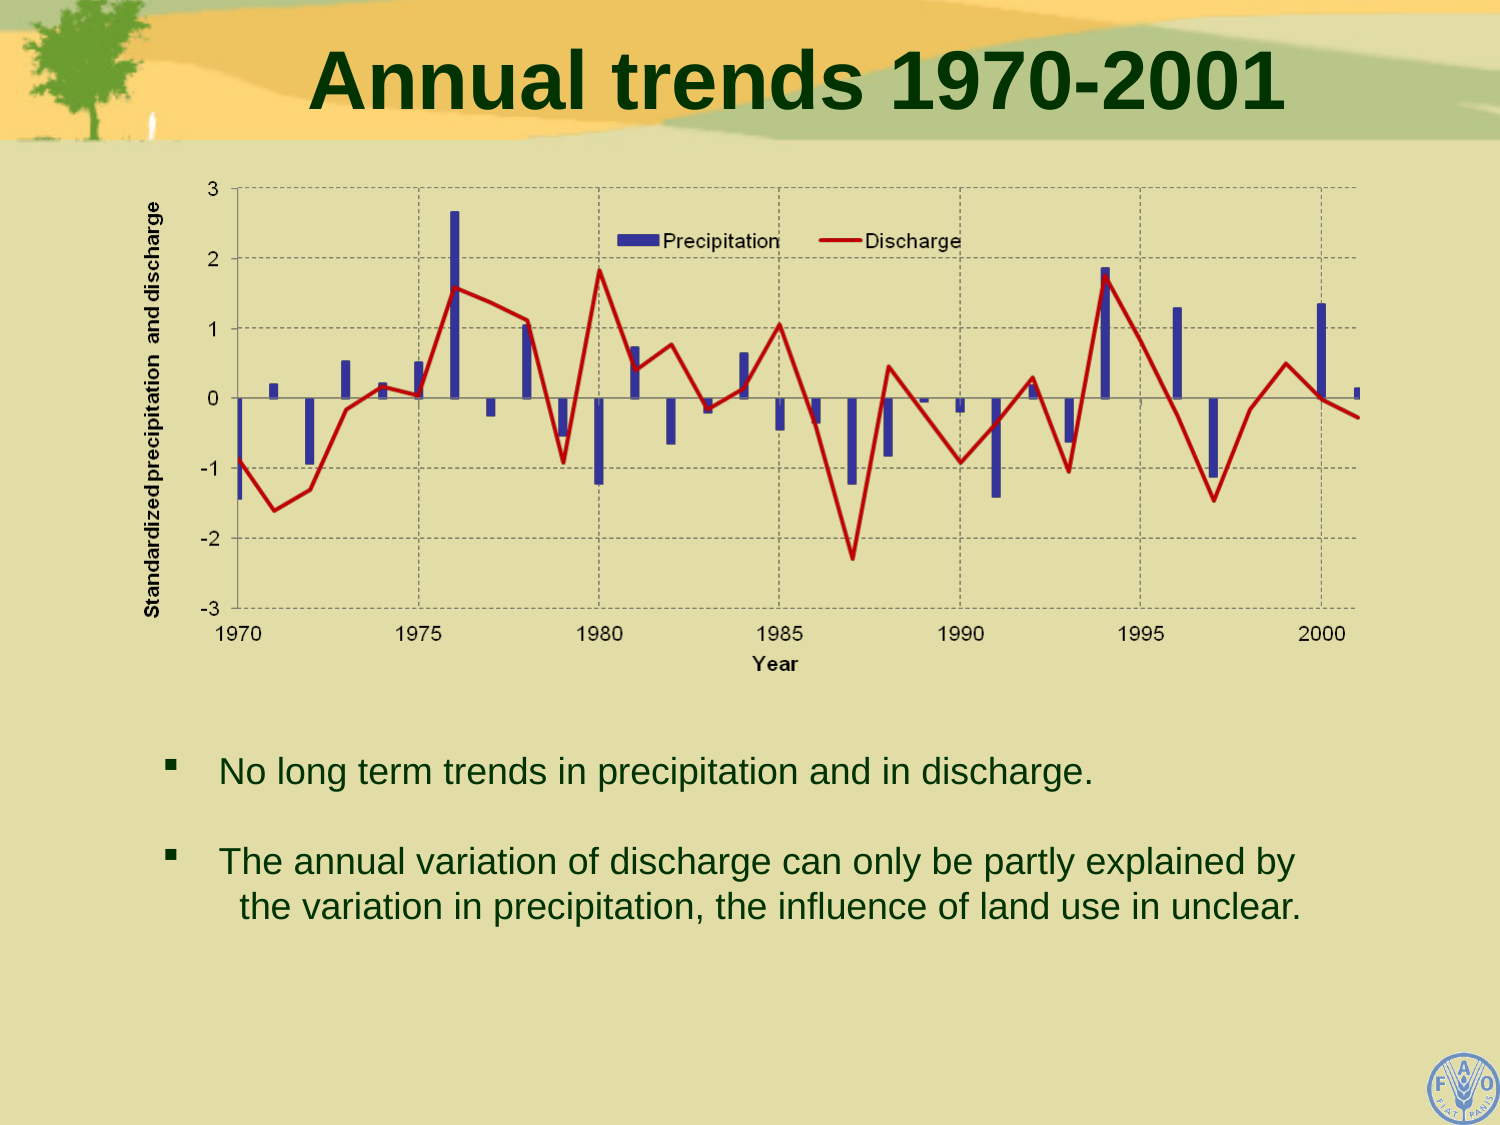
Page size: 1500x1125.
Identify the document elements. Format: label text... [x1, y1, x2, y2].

title Annual trends 1970-2001 [182, 6, 1412, 145]
picture [0, 0, 1500, 1125]
text_box No long term trends in precipitation and in discharge. The annual variation of discharge can only be partly explained by the variation in precipitation, the influence of land use in unclear. [147, 739, 1365, 980]
